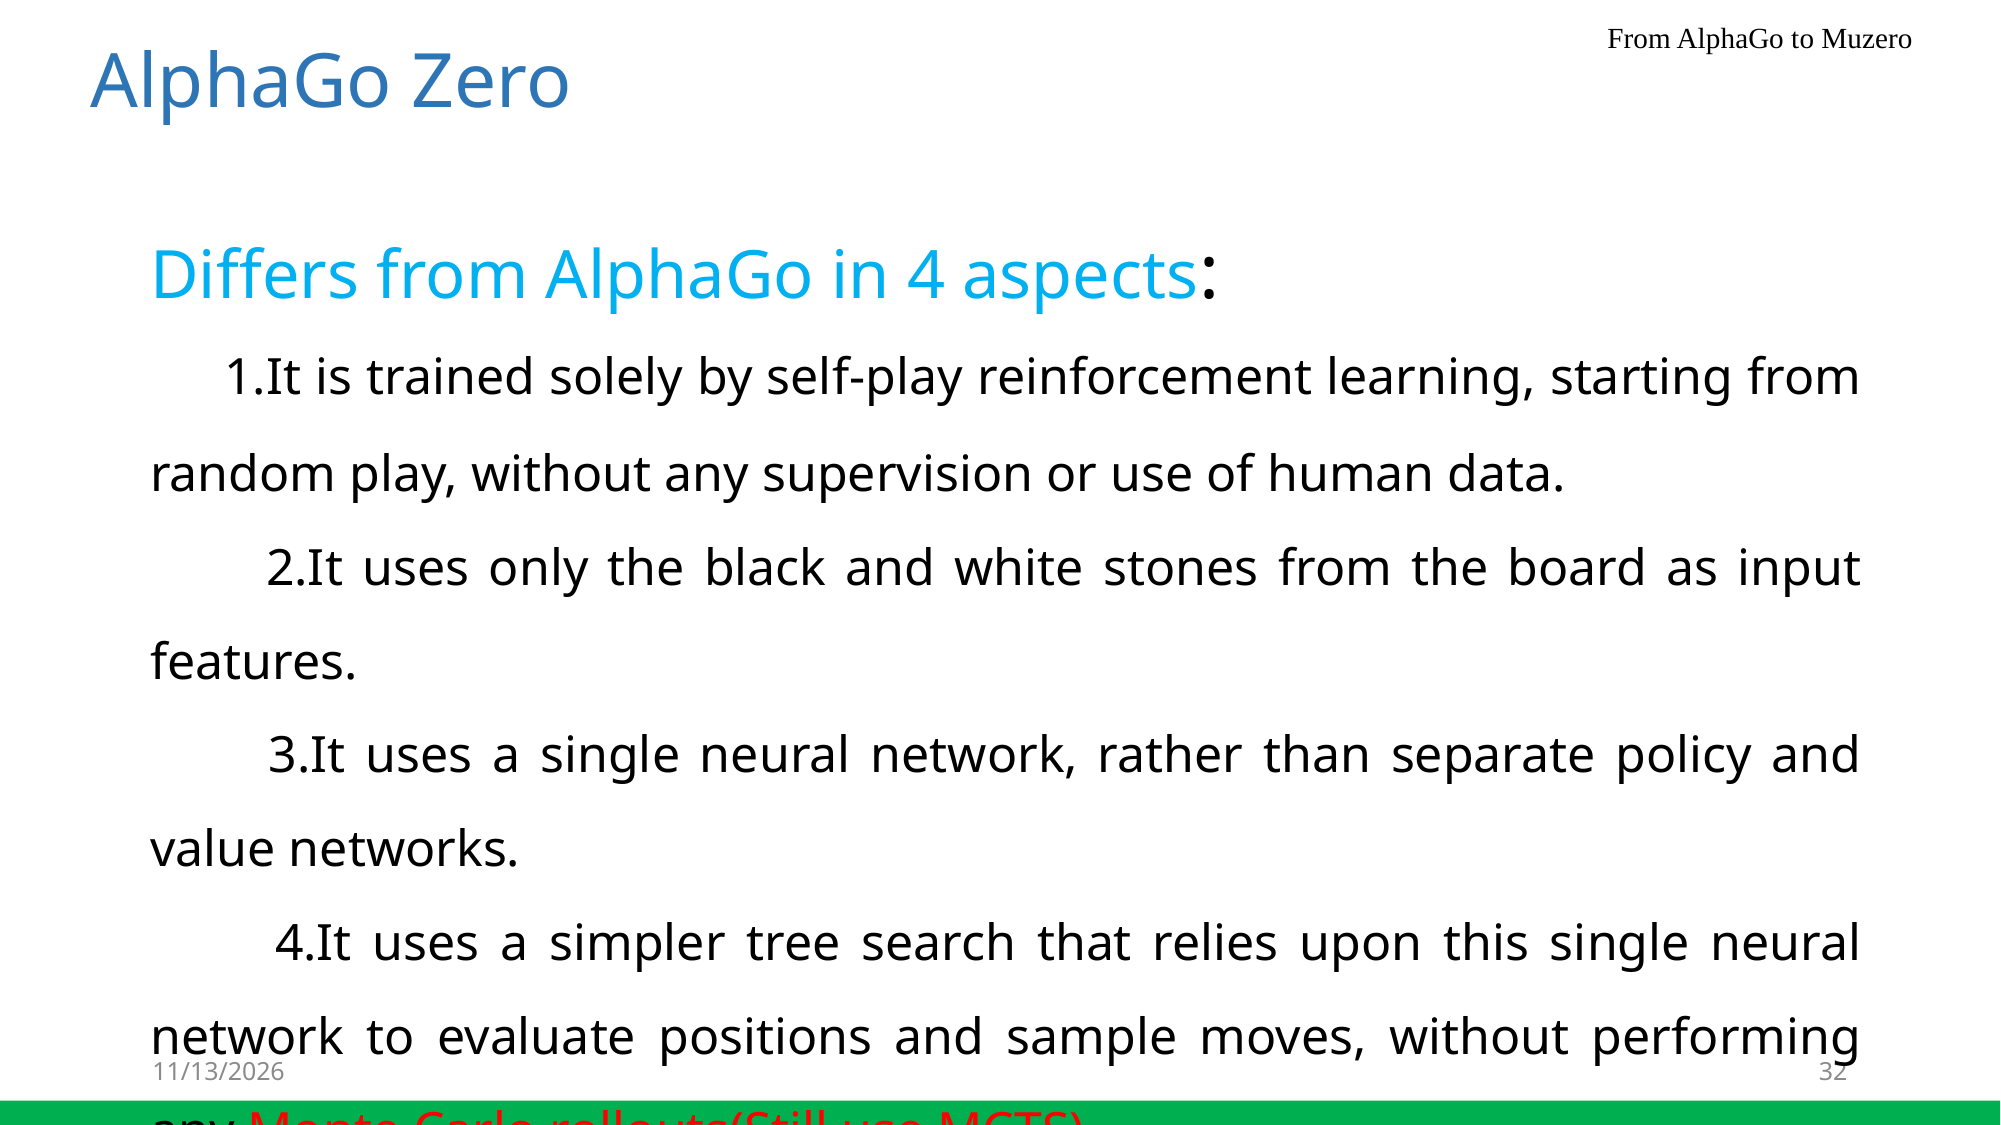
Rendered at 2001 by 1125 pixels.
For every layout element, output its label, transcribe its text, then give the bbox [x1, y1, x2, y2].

text_box AlphaGo Zero [75, 49, 1592, 118]
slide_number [137, 1042, 588, 1103]
slide_number 32 [1412, 1042, 1863, 1103]
text_box Differs from AlphaGo in 4 aspects: 1.It is trained solely by self­-play reinforcement learning, starting from random play, without any supervision or use of human data. 2.It uses only the black and white stones from the board as input features. 3.It uses a single neural network, rather than separate policy and value networks. 4.It uses a simpler tree search that relies upon this single neural network to evaluate positions and sample moves, without performing any Monte Carlo rollouts(Still use MCTS). [135, 216, 1877, 1125]
